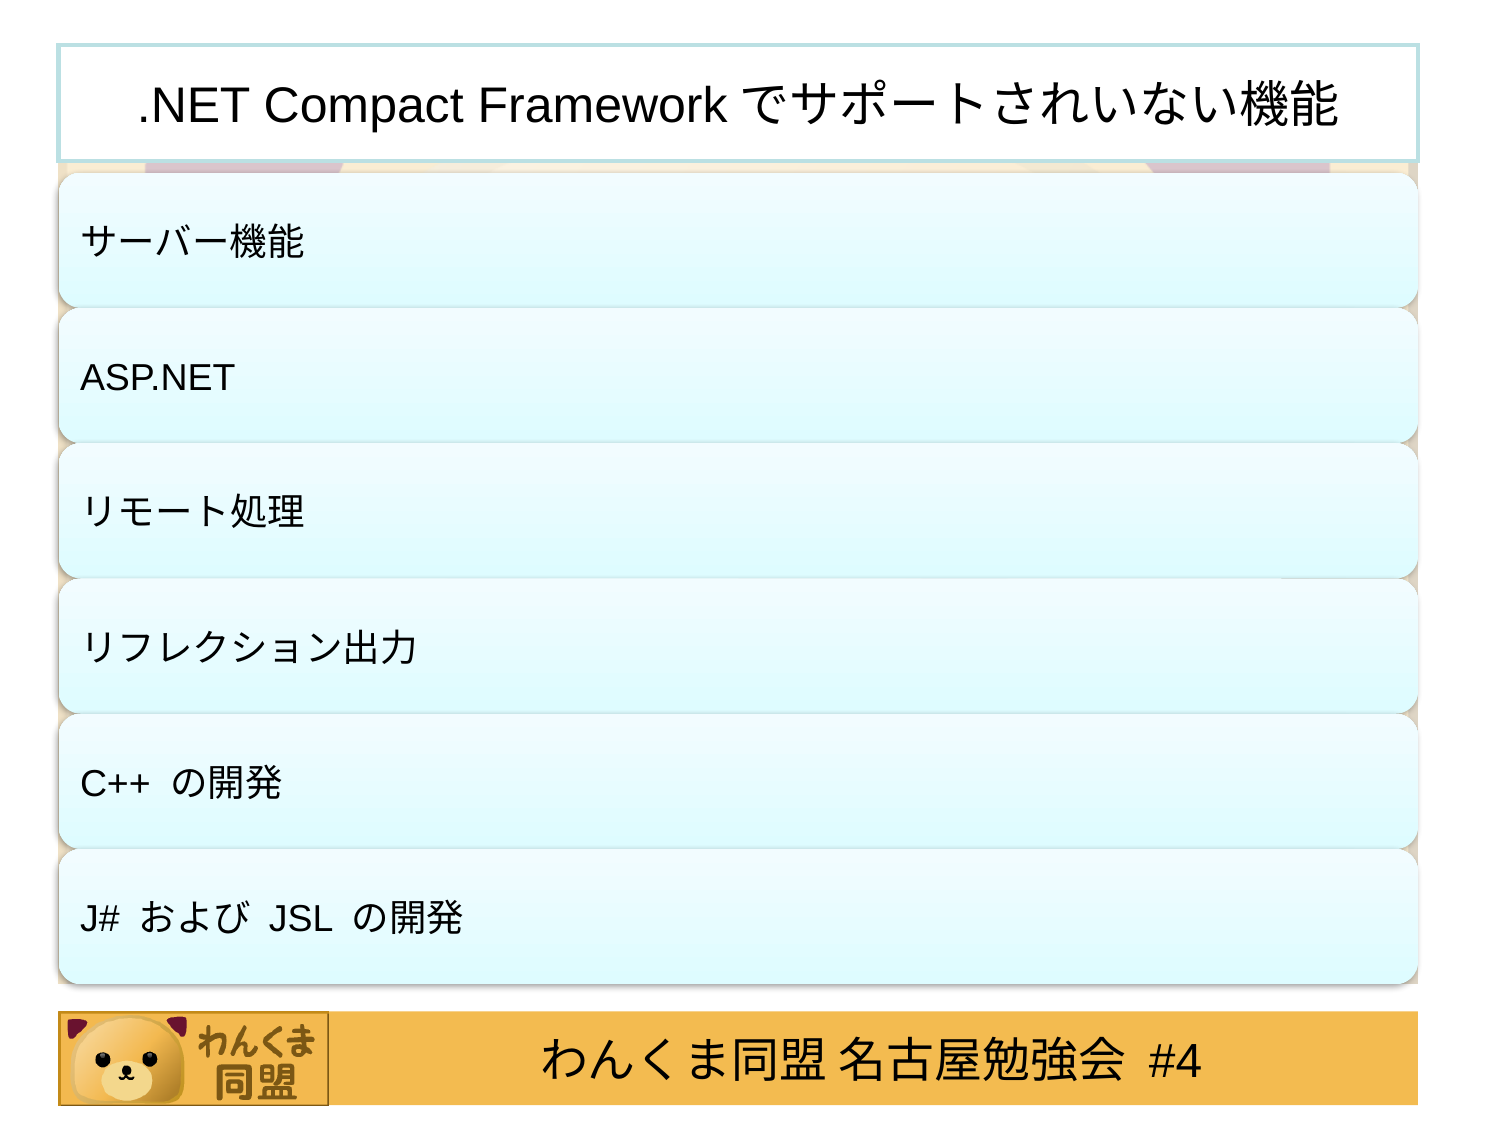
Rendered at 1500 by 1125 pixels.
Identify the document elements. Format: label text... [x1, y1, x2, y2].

picture [58, 163, 1418, 172]
picture [58, 1011, 329, 1106]
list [58, 172, 1419, 985]
title .NET Compact Frameworkでサポートされいない機能 [56, 43, 1420, 163]
